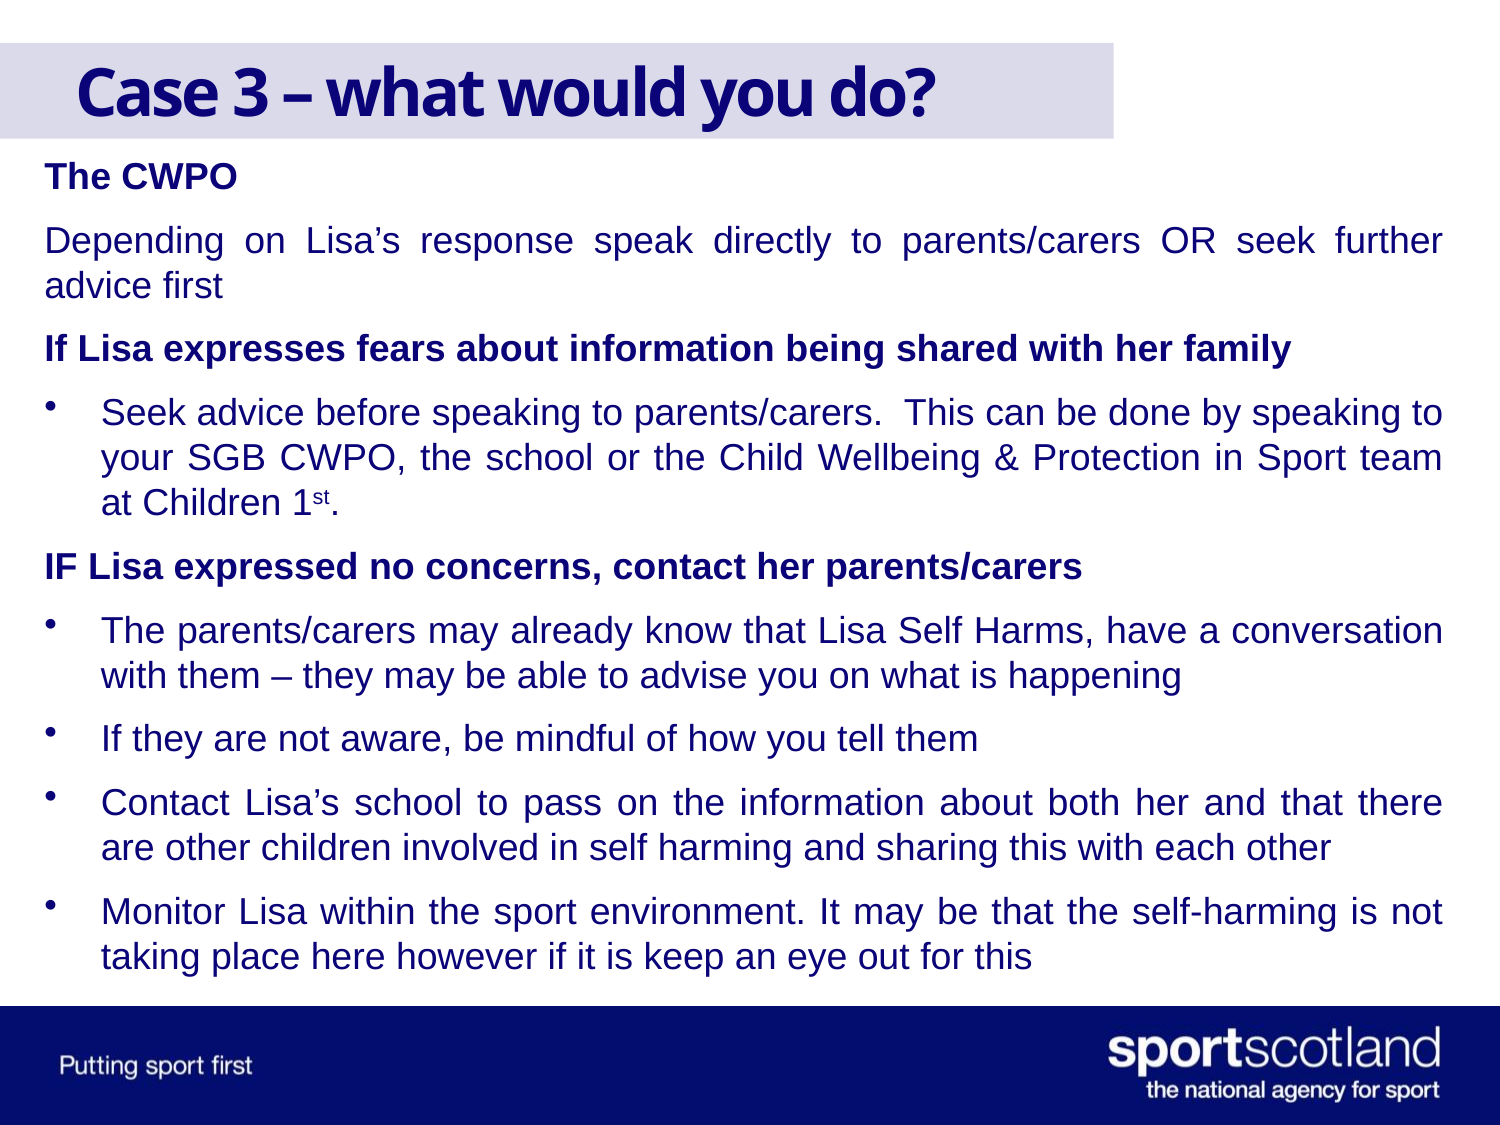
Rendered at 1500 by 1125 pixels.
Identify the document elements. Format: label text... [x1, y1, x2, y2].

picture [0, 1006, 1500, 1125]
title Case 3 – what would you do? [0, 42, 1114, 139]
list The CWPO Depending on Lisa’s response speak directly to parents/carers OR seek further advice first If Lisa expresses fears about information being shared with her family Seek advice before speaking to parents/carers. This can be done by speaking to your SGB CWPO, the school or the Child Wellbeing & Protection in Sport team at Children 1st. IF Lisa expressed no concerns, contact her parents/carers The parents/carers may already know that Lisa Self Harms, have a conversation with them – they may be able to advise you on what is happening If they are not aware, be mindful of how you tell them Contact Lisa’s school to pass on the information about both her and that there are other children involved in self harming and sharing this with each other Monitor Lisa within the sport environment. It may be that the self-harming is not taking place here however if it is keep an eye out for this [29, 144, 1459, 995]
